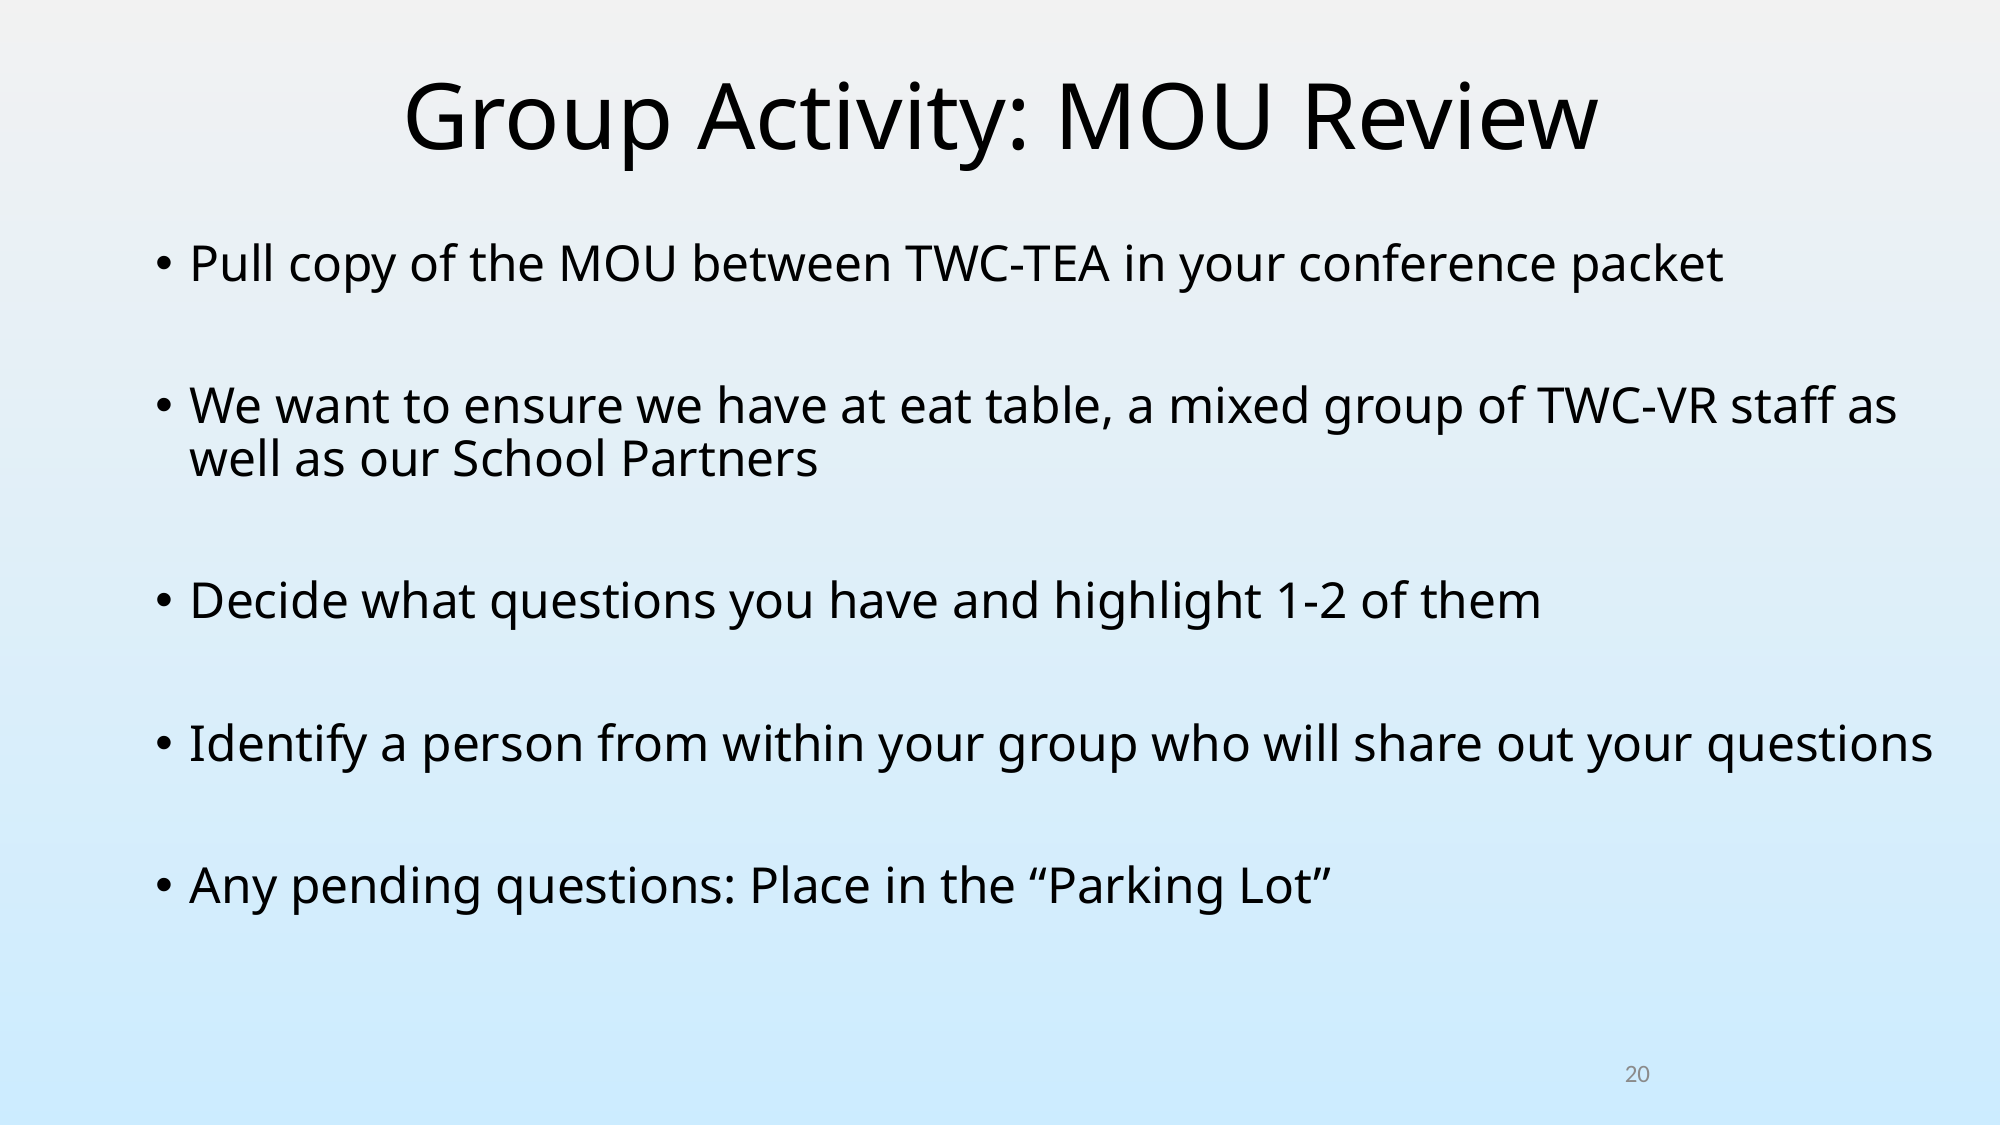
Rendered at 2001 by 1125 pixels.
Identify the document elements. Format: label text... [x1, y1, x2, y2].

title Group Activity: MOU Review [52, 22, 1950, 218]
list Pull copy of the MOU between TWC-TEA in your conference packet We want to ensure we have at eat table, a mixed group of TWC-VR staff as well as our School Partners Decide what questions you have and highlight 1-2 of them Identify a person from within your group who will share out your questions Any pending questions: Place in the “Parking Lot” [140, 230, 1963, 945]
slide_number 20 [1412, 1042, 1863, 1103]
